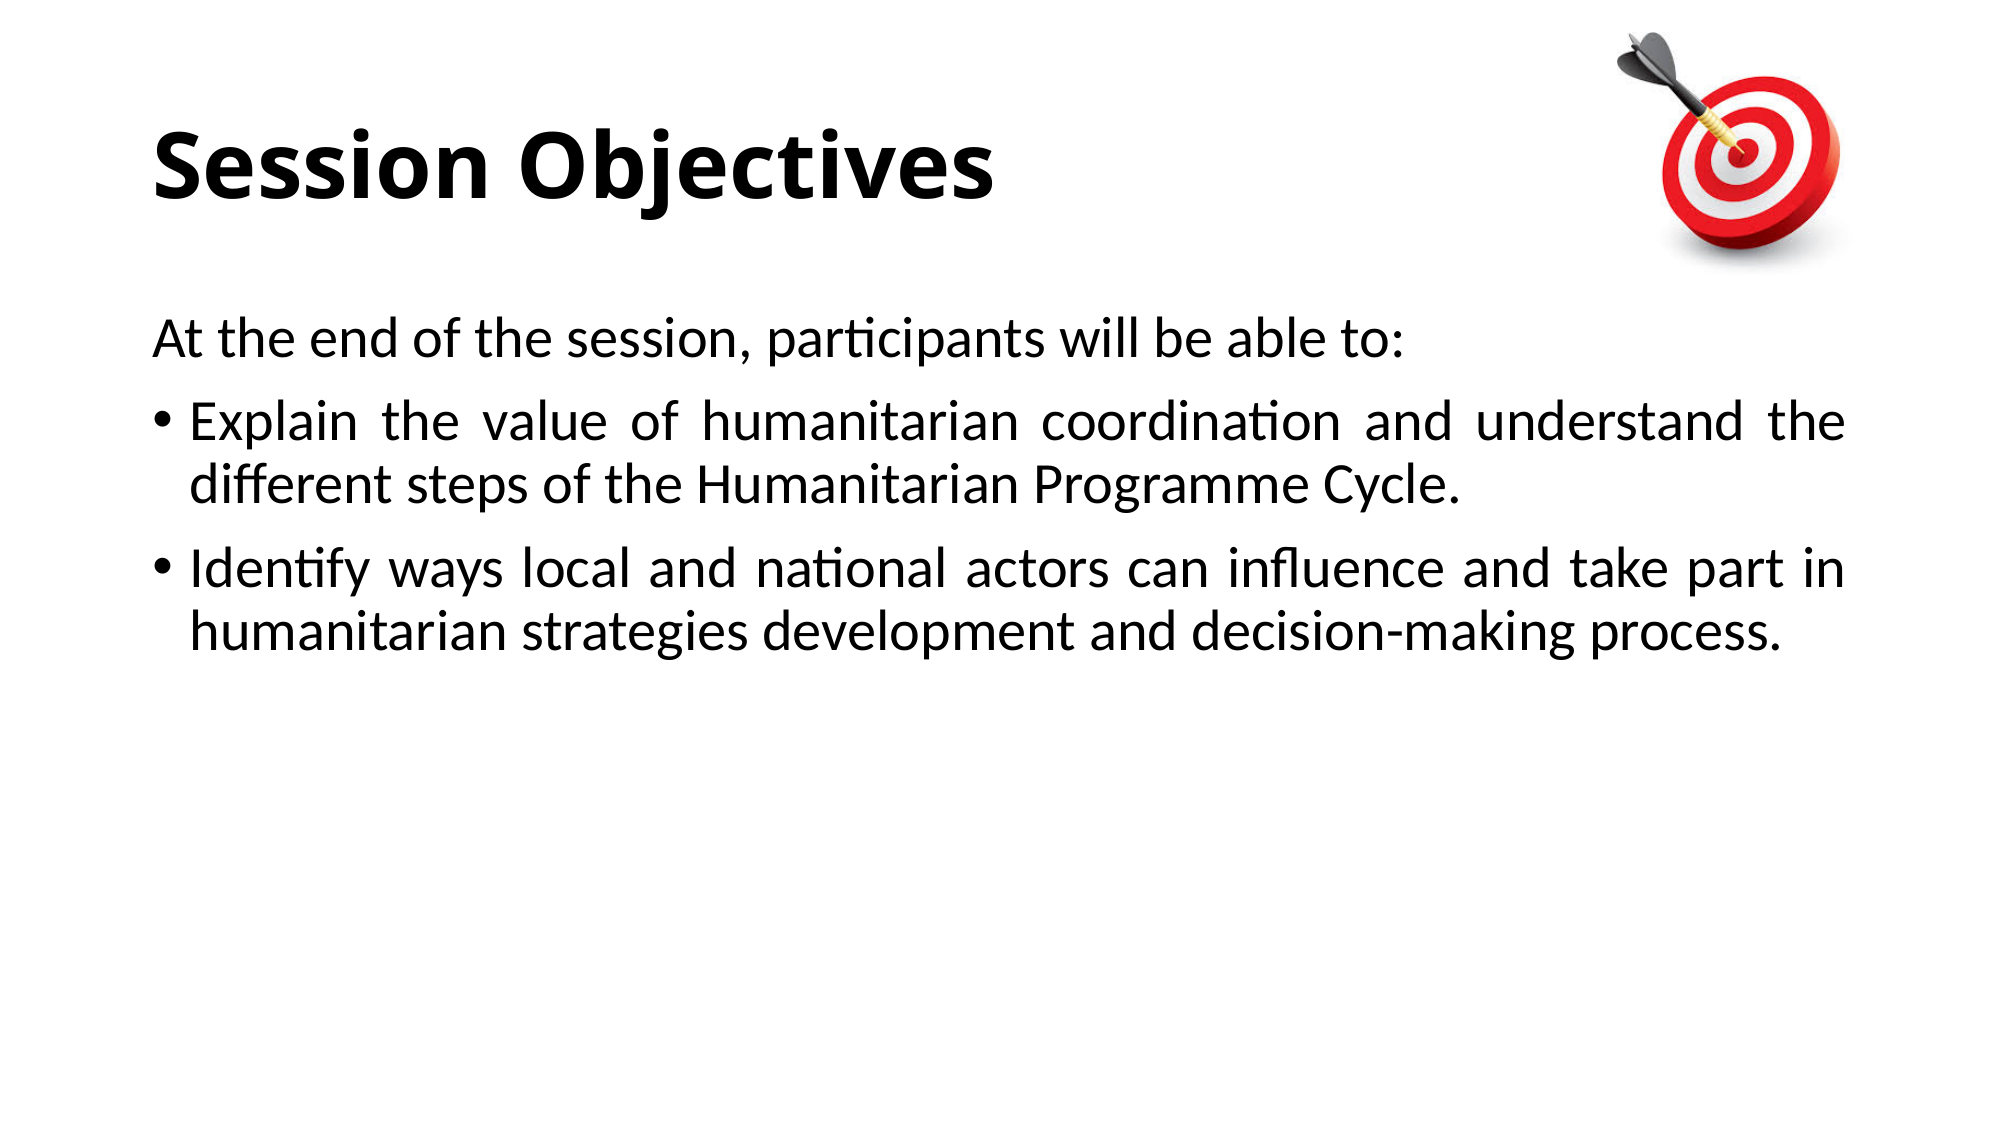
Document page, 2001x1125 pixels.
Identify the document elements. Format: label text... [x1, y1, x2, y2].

picture [1617, 32, 1863, 278]
title Session Objectives [137, 59, 1617, 278]
list At the end of the session, participants will be able to: Explain the value of humanitarian coordination and understand the different steps of the Humanitarian Programme Cycle. Identify ways local and national actors can influence and take part in humanitarian strategies development and decision-making process. [137, 299, 1863, 1014]
